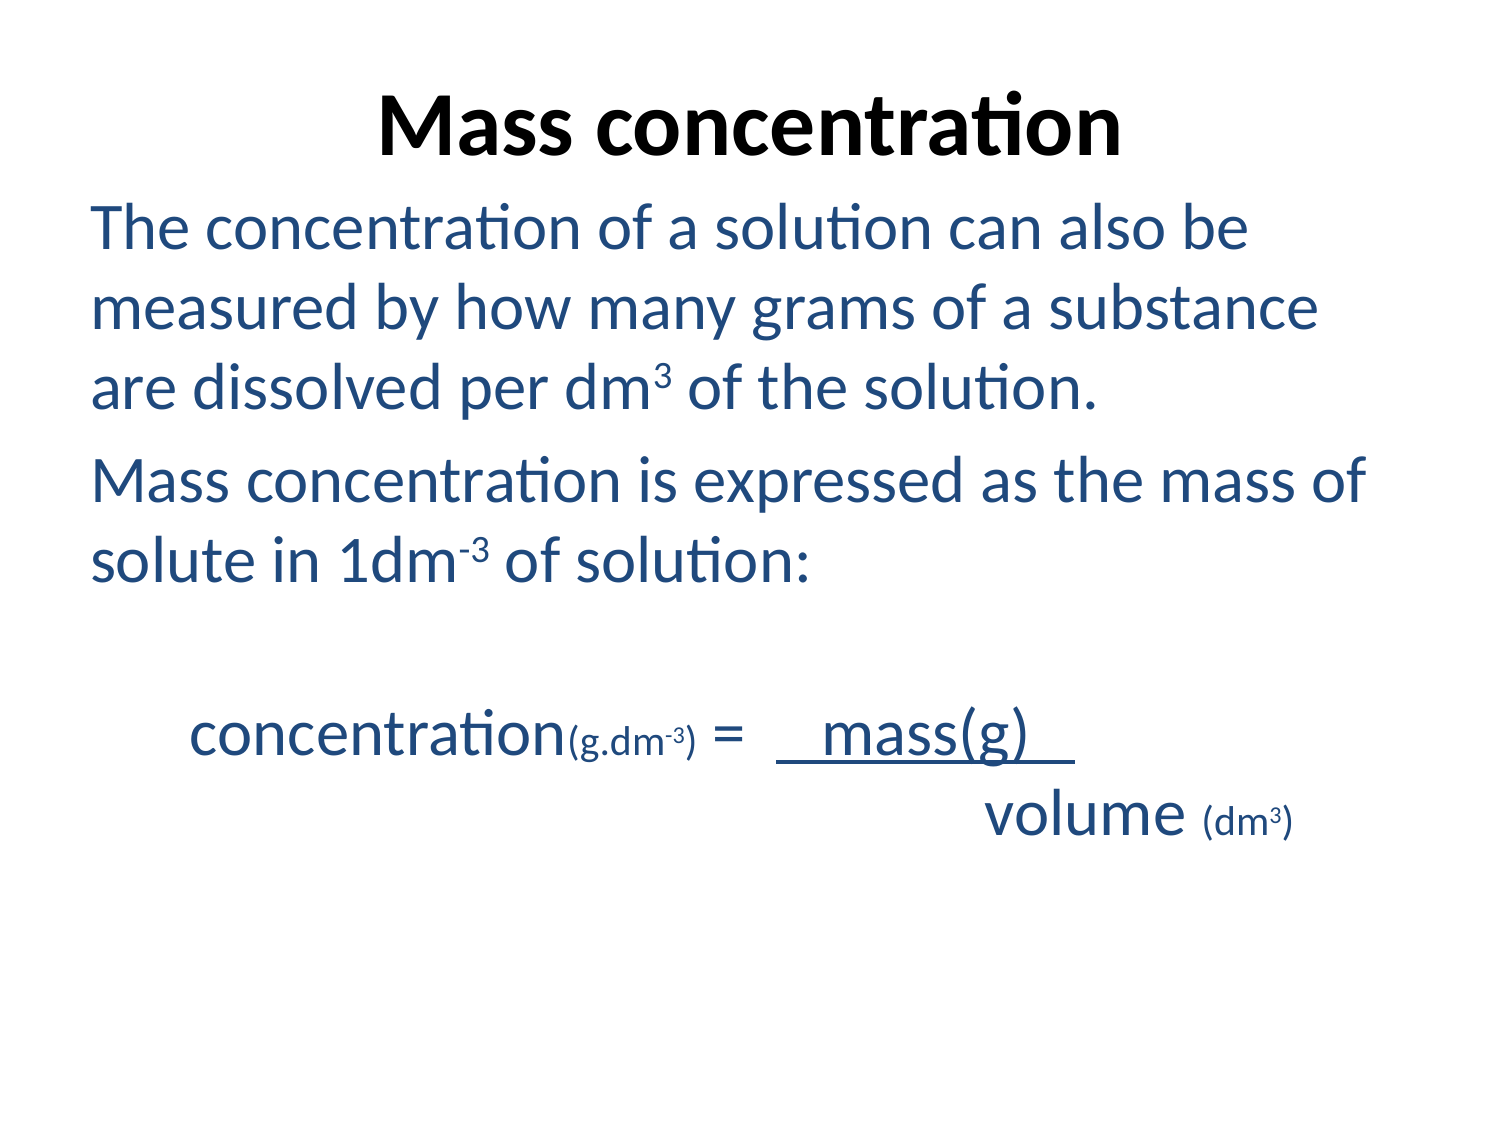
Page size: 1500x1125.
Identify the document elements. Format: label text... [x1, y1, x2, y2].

title Mass concentration [75, 24, 1425, 174]
list The concentration of a solution can also be measured by how many grams of a substance are dissolved per dm3 of the solution. Mass concentration is expressed as the mass of solute in 1dm-3 of solution: concentration(g.dm-3) = mass(g) . volume (dm3) [75, 174, 1425, 1005]
